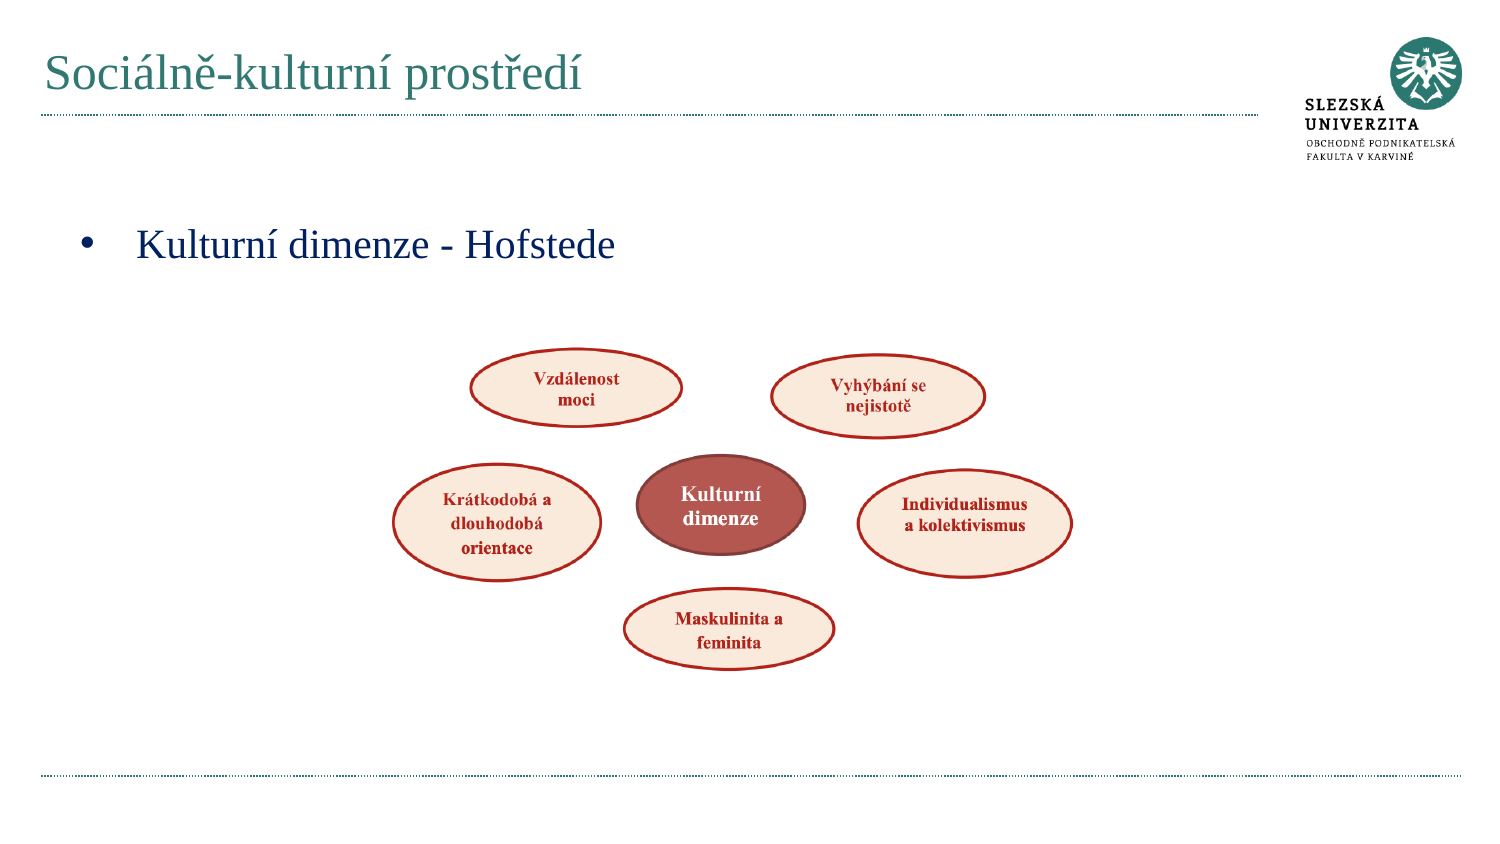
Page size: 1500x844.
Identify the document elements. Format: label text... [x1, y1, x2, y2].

picture [1305, 37, 1462, 160]
title Sociálně-kulturní prostředí [29, 32, 668, 116]
text_box Kulturní dimenze - Hofstede [64, 209, 1424, 729]
picture [355, 303, 1133, 708]
